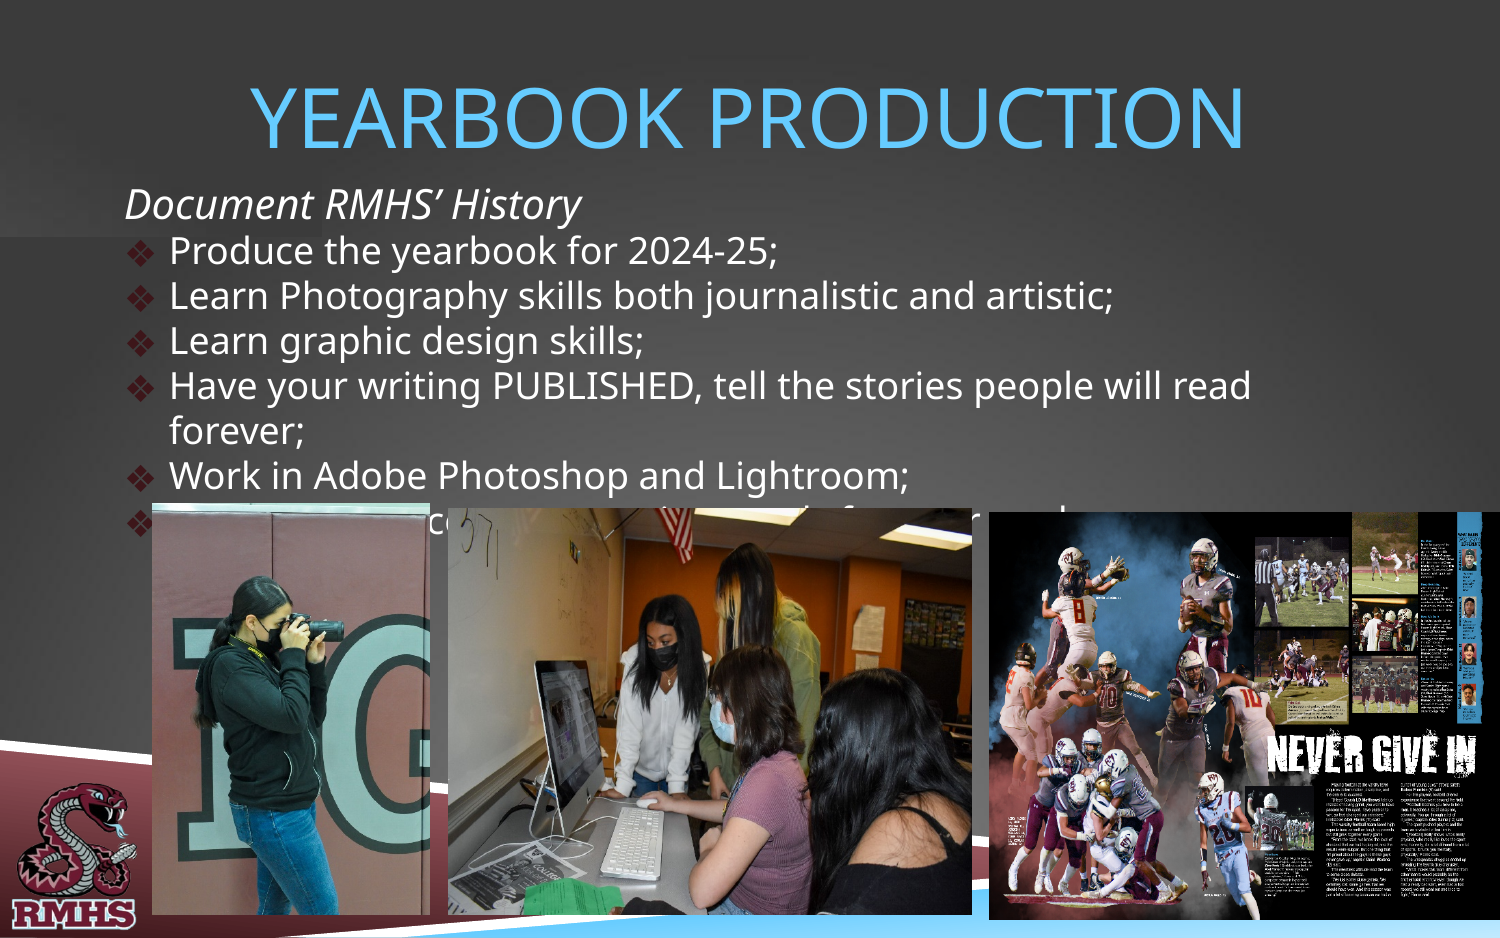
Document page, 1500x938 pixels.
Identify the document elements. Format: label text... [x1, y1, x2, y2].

list Document RMHS’ History Produce the yearbook for 2024-25; Learn Photography skills both journalistic and artistic; Learn graphic design skills; Have your writing PUBLISHED, tell the stories people will read forever; Work in Adobe Photoshop and Lightroom; Enter national contests to win awards for your work. [112, 170, 1388, 513]
picture [0, 0, 1500, 933]
title YEARBOOK PRODUCTION [326, 37, 1388, 170]
